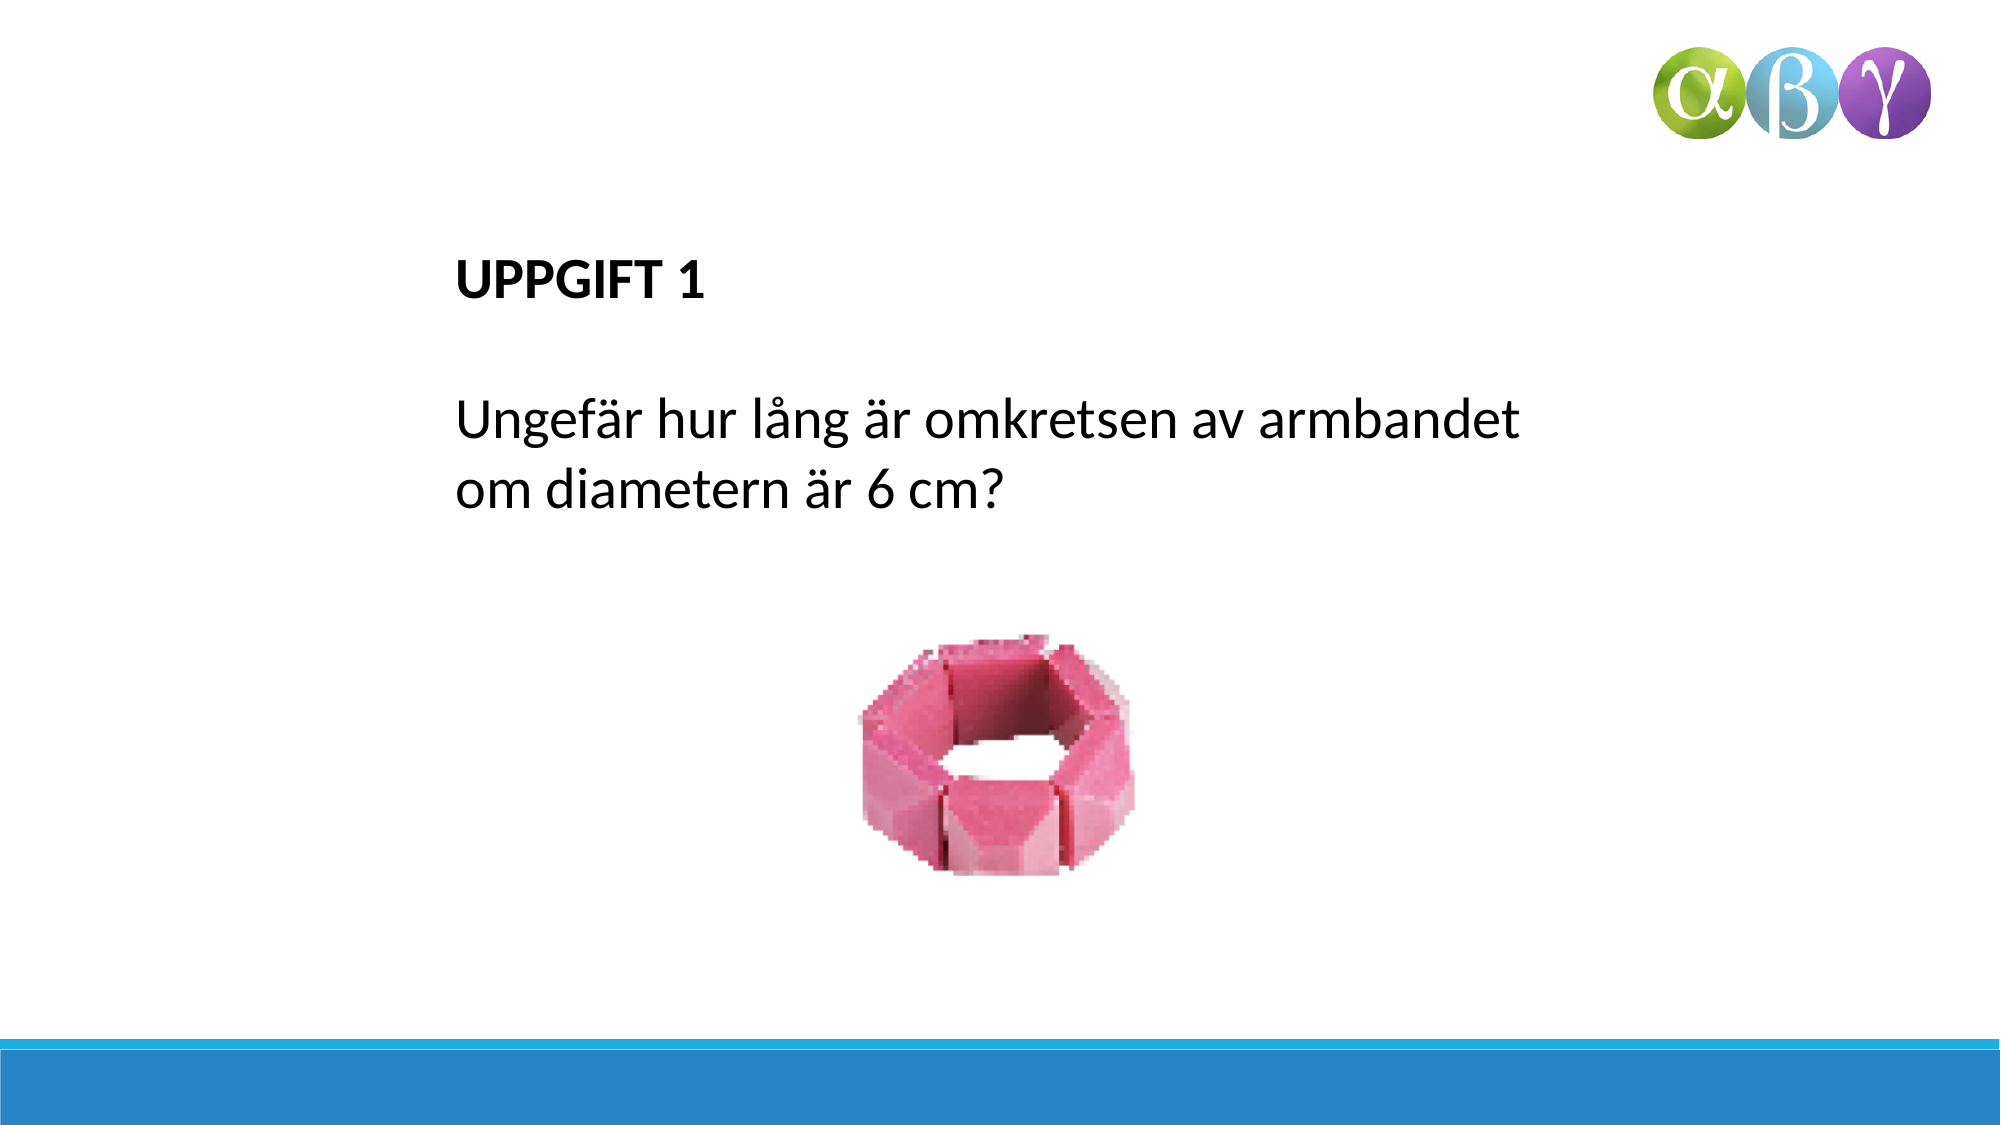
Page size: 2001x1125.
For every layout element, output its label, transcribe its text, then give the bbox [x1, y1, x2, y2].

picture [1652, 46, 1932, 140]
text_box UPPGIFT 1 Ungefär hur lång är omkretsen av armbandet om diametern är 6 cm? [440, 232, 1560, 528]
picture [802, 625, 1198, 893]
